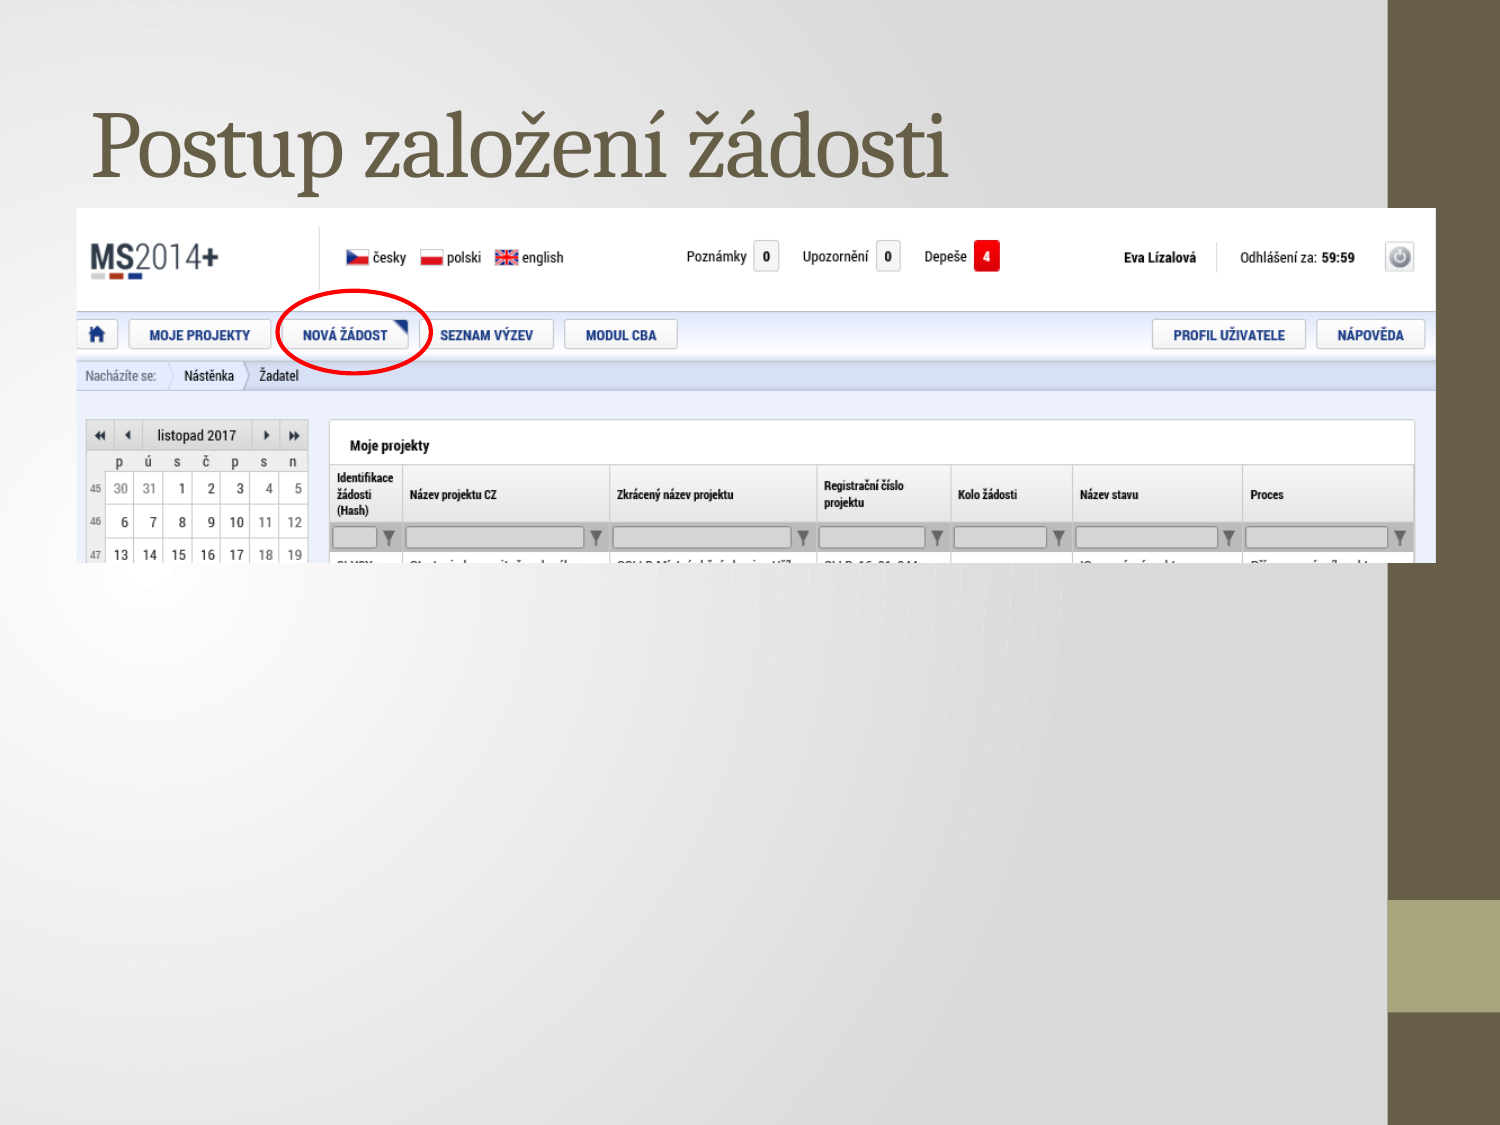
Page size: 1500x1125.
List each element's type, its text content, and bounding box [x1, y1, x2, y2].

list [76, 207, 1437, 563]
title Postup založení žádosti [75, 45, 1325, 205]
